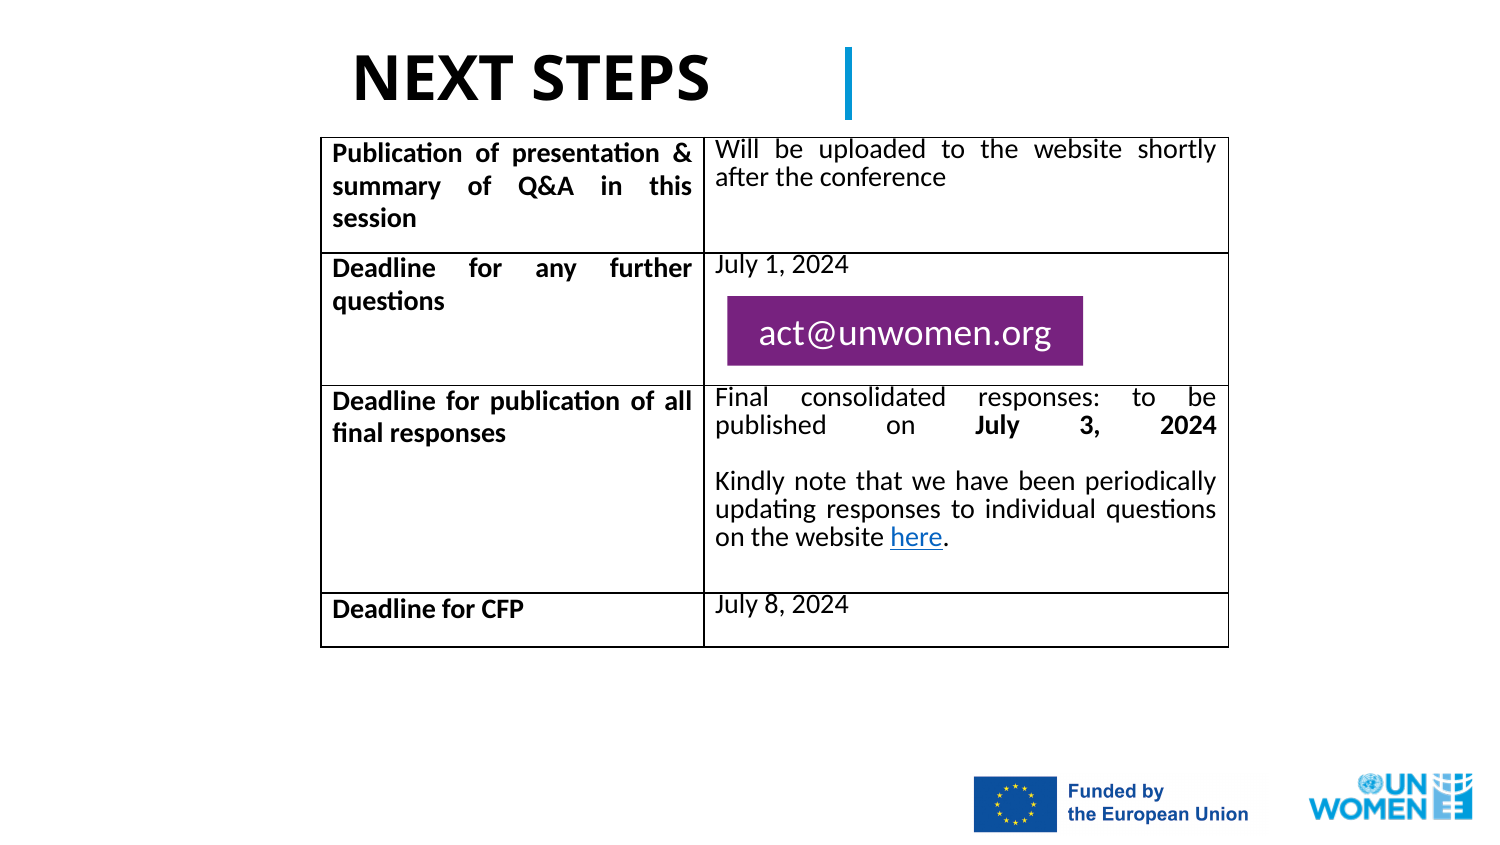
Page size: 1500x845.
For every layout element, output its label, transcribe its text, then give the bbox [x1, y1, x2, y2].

table_cell Final consolidated responses: to be published on July 3, 2024 Kindly note that we have been periodically updating responses to individual questions on the website here. [705, 386, 1228, 592]
table_cell July 8, 2024 [705, 594, 1228, 646]
table_cell Deadline for CFP [322, 594, 703, 646]
picture [970, 773, 1269, 837]
title NEXT STEPS [271, 22, 1037, 138]
picture [1306, 771, 1475, 845]
table_header Will be uploaded to the website shortly after the conference [705, 138, 1228, 252]
table_cell Deadline for any further questions [322, 254, 703, 385]
table_cell Deadline for publication of all final responses [322, 386, 703, 592]
table_cell July 1, 2024 [705, 254, 1228, 385]
table_header Publication of presentation & summary of Q&A in this session [322, 138, 703, 252]
text_box act@unwomen.org [726, 295, 1084, 367]
